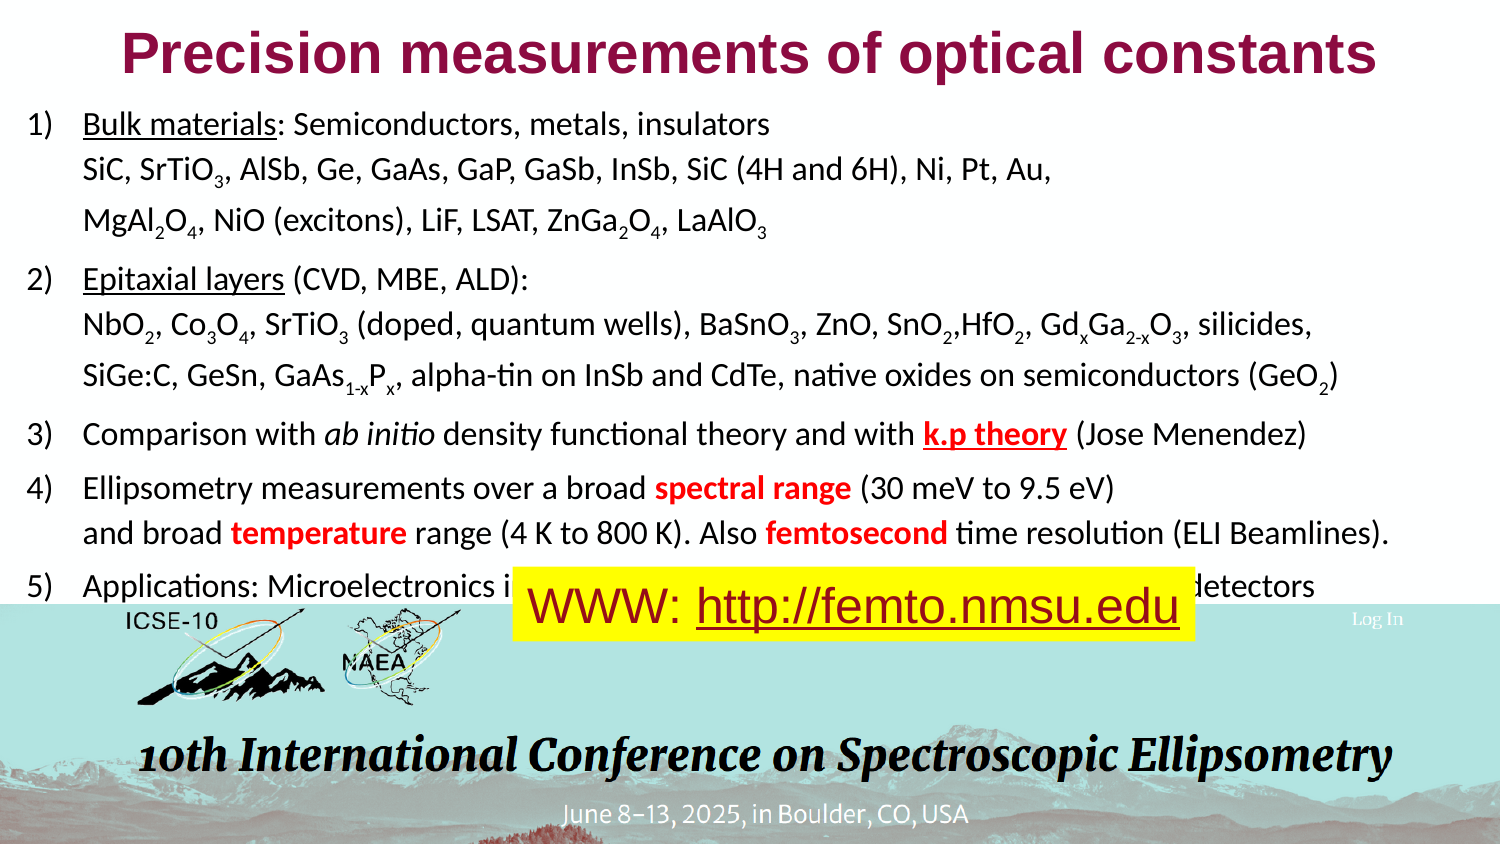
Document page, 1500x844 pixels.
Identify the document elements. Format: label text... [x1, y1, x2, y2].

title Precision measurements of optical constants [5, 0, 1495, 91]
picture [0, 604, 1500, 844]
text_box WWW: http://femto.nmsu.edu [512, 566, 1196, 602]
list Bulk materials: Semiconductors, metals, insulators SiC, SrTiO3, AlSb, Ge, GaAs, GaP, GaSb, InSb, SiC (4H and 6H), Ni, Pt, Au, MgAl2O4, NiO (excitons), LiF, LSAT, ZnGa2O4, LaAlO3 Epitaxial layers (CVD, MBE, ALD): NbO2, Co3O4, SrTiO3 (doped, quantum wells), BaSnO3, ZnO, SnO2,HfO2, GdxGa2-xO3, silicides, SiGe:C, GeSn, GaAs1-xPx, alpha-tin on InSb and CdTe, native oxides on semiconductors (GeO2) Comparison with ab initio density functional theory and with k.p theory (Jose Menendez) Ellipsometry measurements over a broad spectral range (30 meV to 9.5 eV) and broad temperature range (4 K to 800 K). Also femtosecond time resolution (ELI Beamlines). Applications: Microelectronics industry (CMOS, bipolar, III/V), mid-wave infrared detectors [0, 91, 1500, 603]
